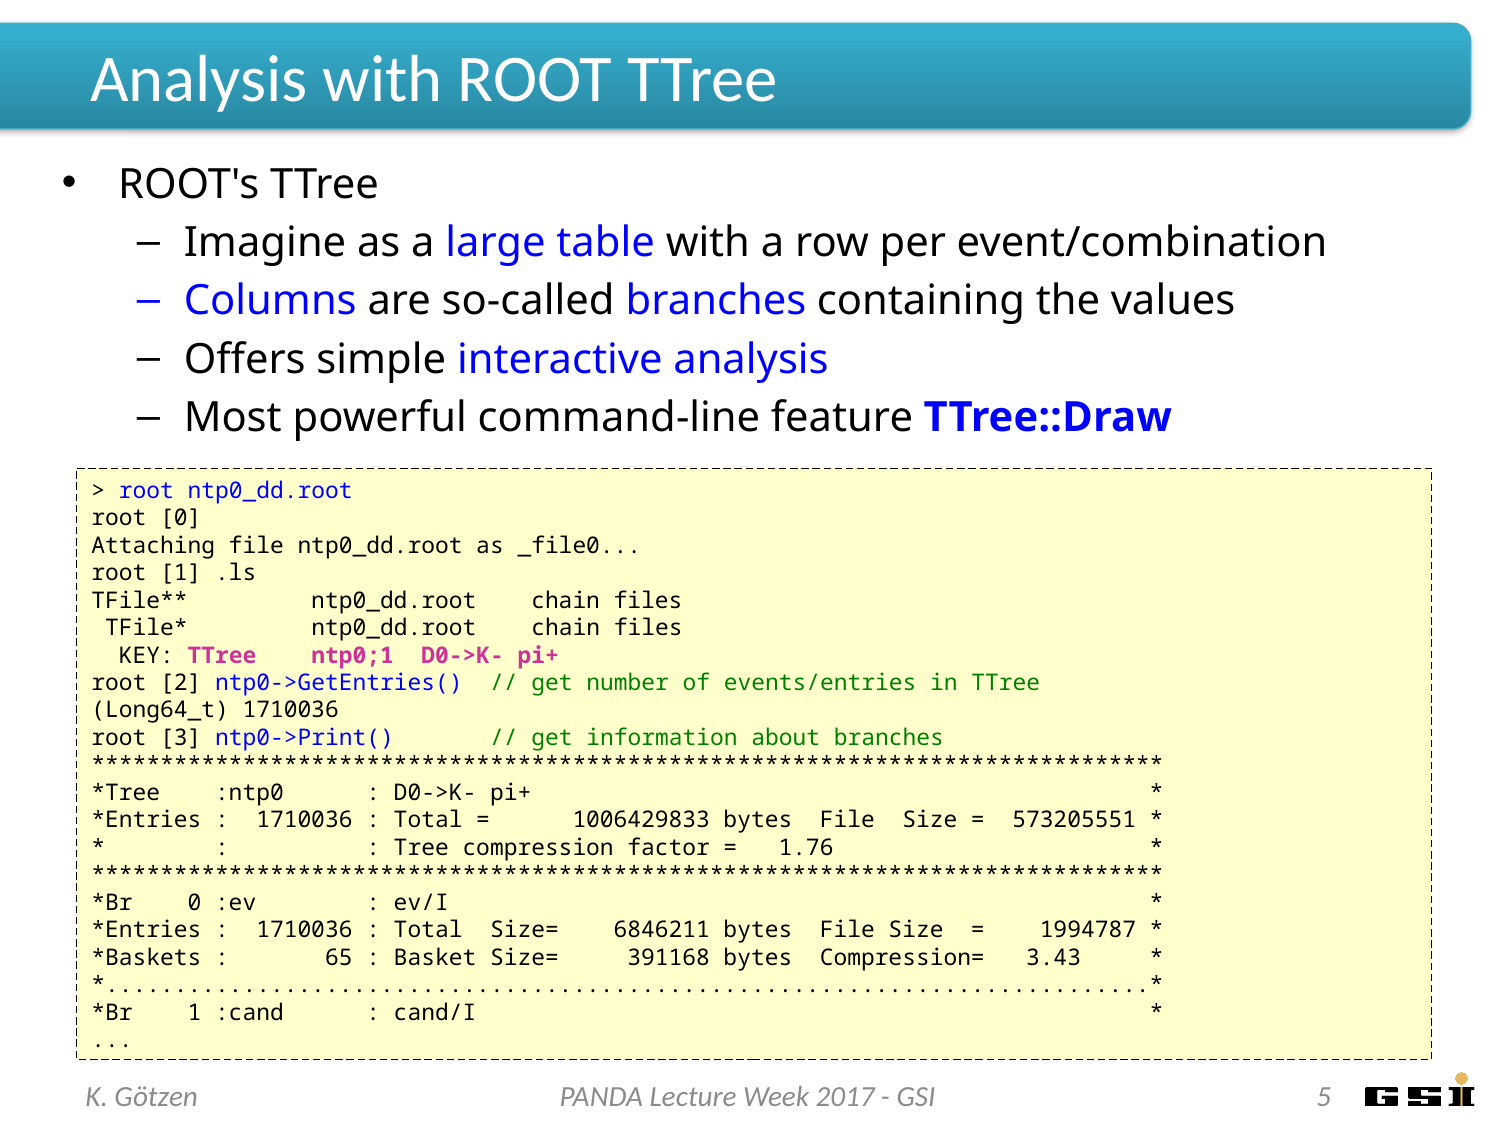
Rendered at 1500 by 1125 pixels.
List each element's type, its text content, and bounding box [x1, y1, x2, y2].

slide_number K. Götzen [70, 1065, 421, 1125]
title Analysis with ROOT TTree [75, 27, 1425, 123]
list ROOT's TTree Imagine as a large table with a row per event/combination Columns are so-called branches containing the values Offers simple interactive analysis Most powerful command-line feature TTree::Draw [46, 149, 1454, 1017]
text_box > root ntp0_dd.root root [0] Attaching file ntp0_dd.root as _file0... root [1] .ls TFile** ntp0_dd.root chain files TFile* ntp0_dd.root chain files KEY: TTree ntp0;1 D0->K- pi+ root [2] ntp0->GetEntries() // get number of events/entries in TTree (Long64_t) 1710036 root [3] ntp0->Print() // get information about branches ****************************************************************************** *Tree :ntp0 : D0->K- pi+ * *Entries : 1710036 : Total = 1006429833 bytes File Size = 573205551 * * : : Tree compression factor = 1.76 * ****************************************************************************** *Br 0 :ev : ev/I * *Entries : 1710036 : Total Size= 6846211 bytes File Size = 1994787 * *Baskets : 65 : Basket Size= 391168 bytes Compression= 3.43 * *............................................................................* *Br 1 :cand : cand/I * ... [76, 468, 1432, 1060]
picture [1363, 1066, 1482, 1108]
footer PANDA Lecture Week 2017 - GSI [454, 1065, 1041, 1125]
slide_number 5 [1125, 1065, 1347, 1125]
